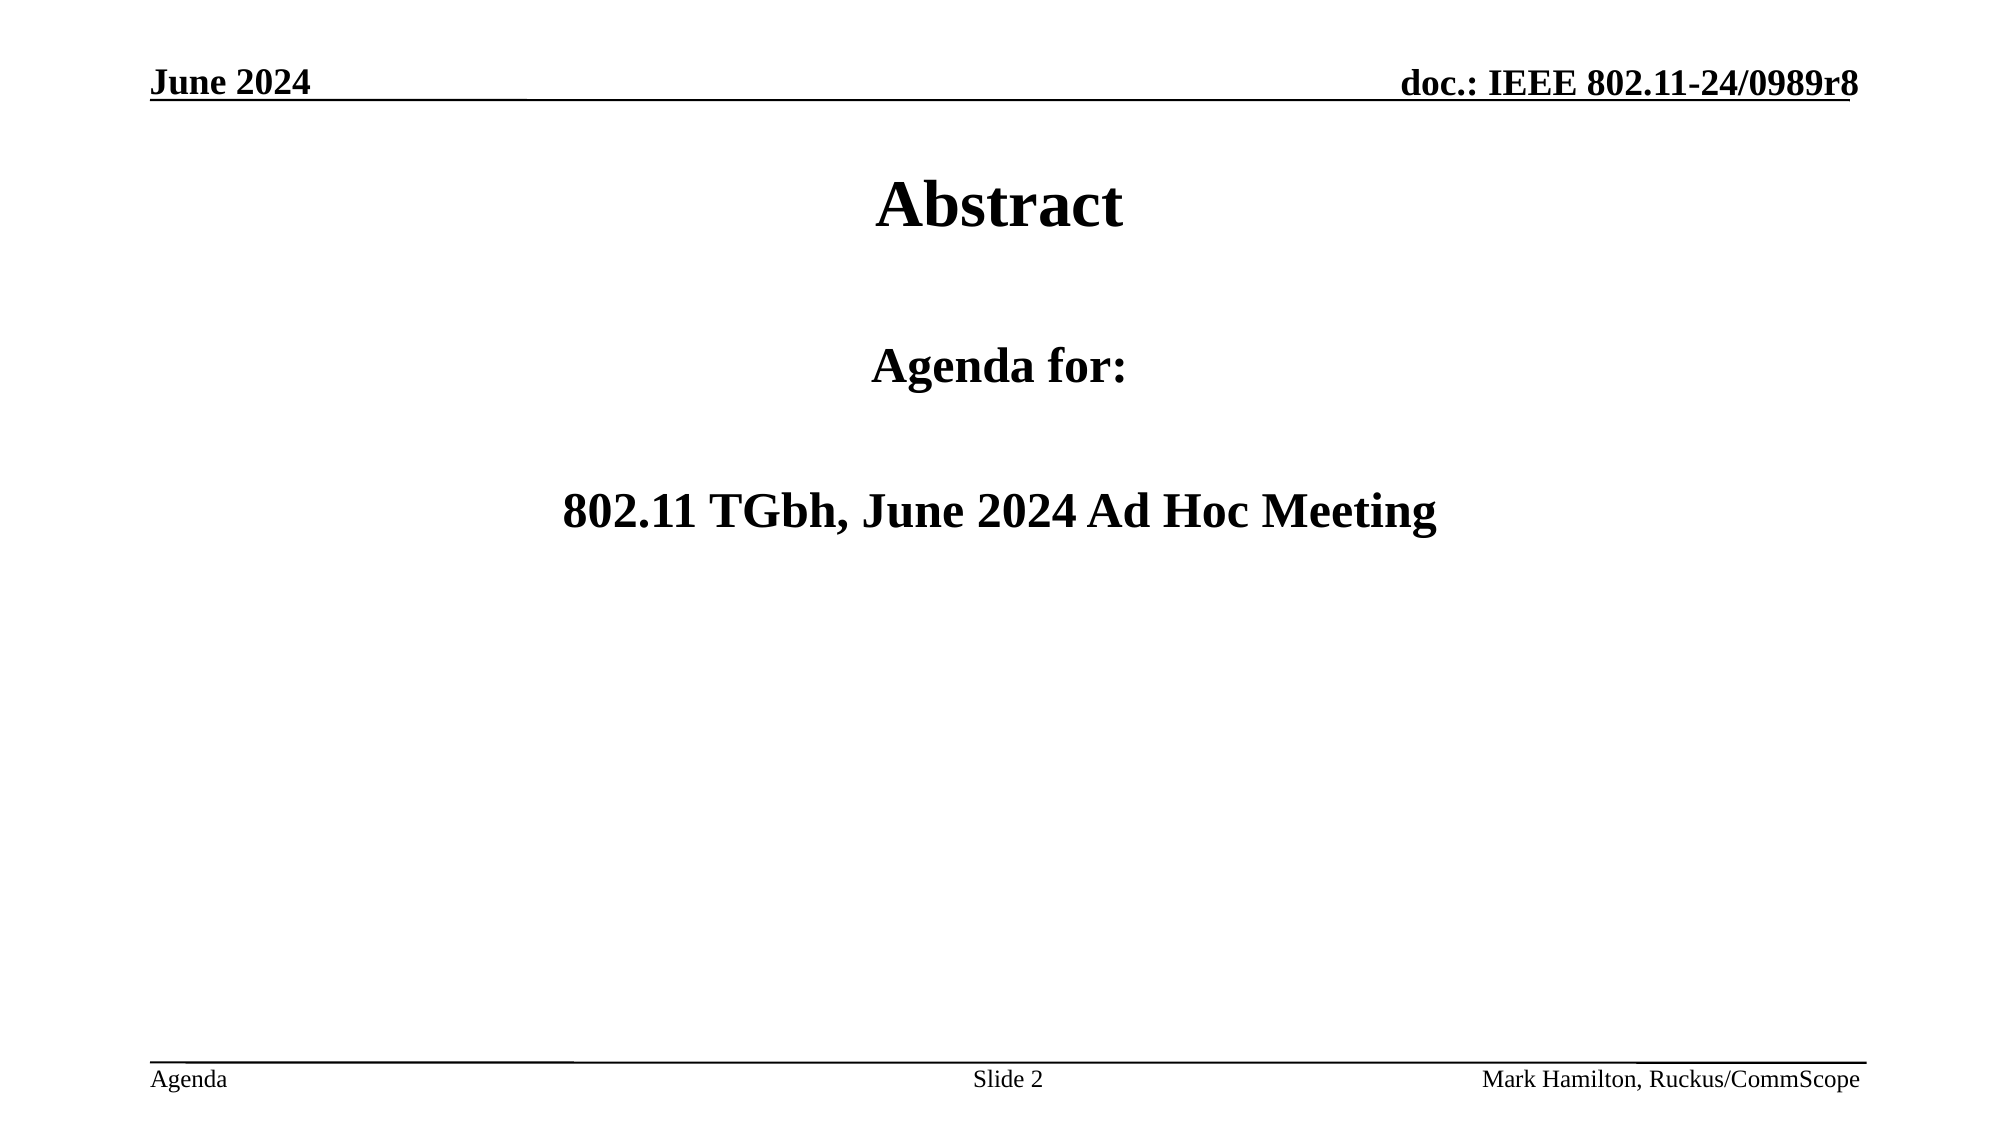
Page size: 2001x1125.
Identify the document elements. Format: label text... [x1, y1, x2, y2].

list Agenda for: 802.11 TGbh, June 2024 Ad Hoc Meeting [149, 324, 1850, 1000]
slide_number Slide 2 [950, 1061, 1067, 1123]
title Abstract [149, 112, 1850, 288]
